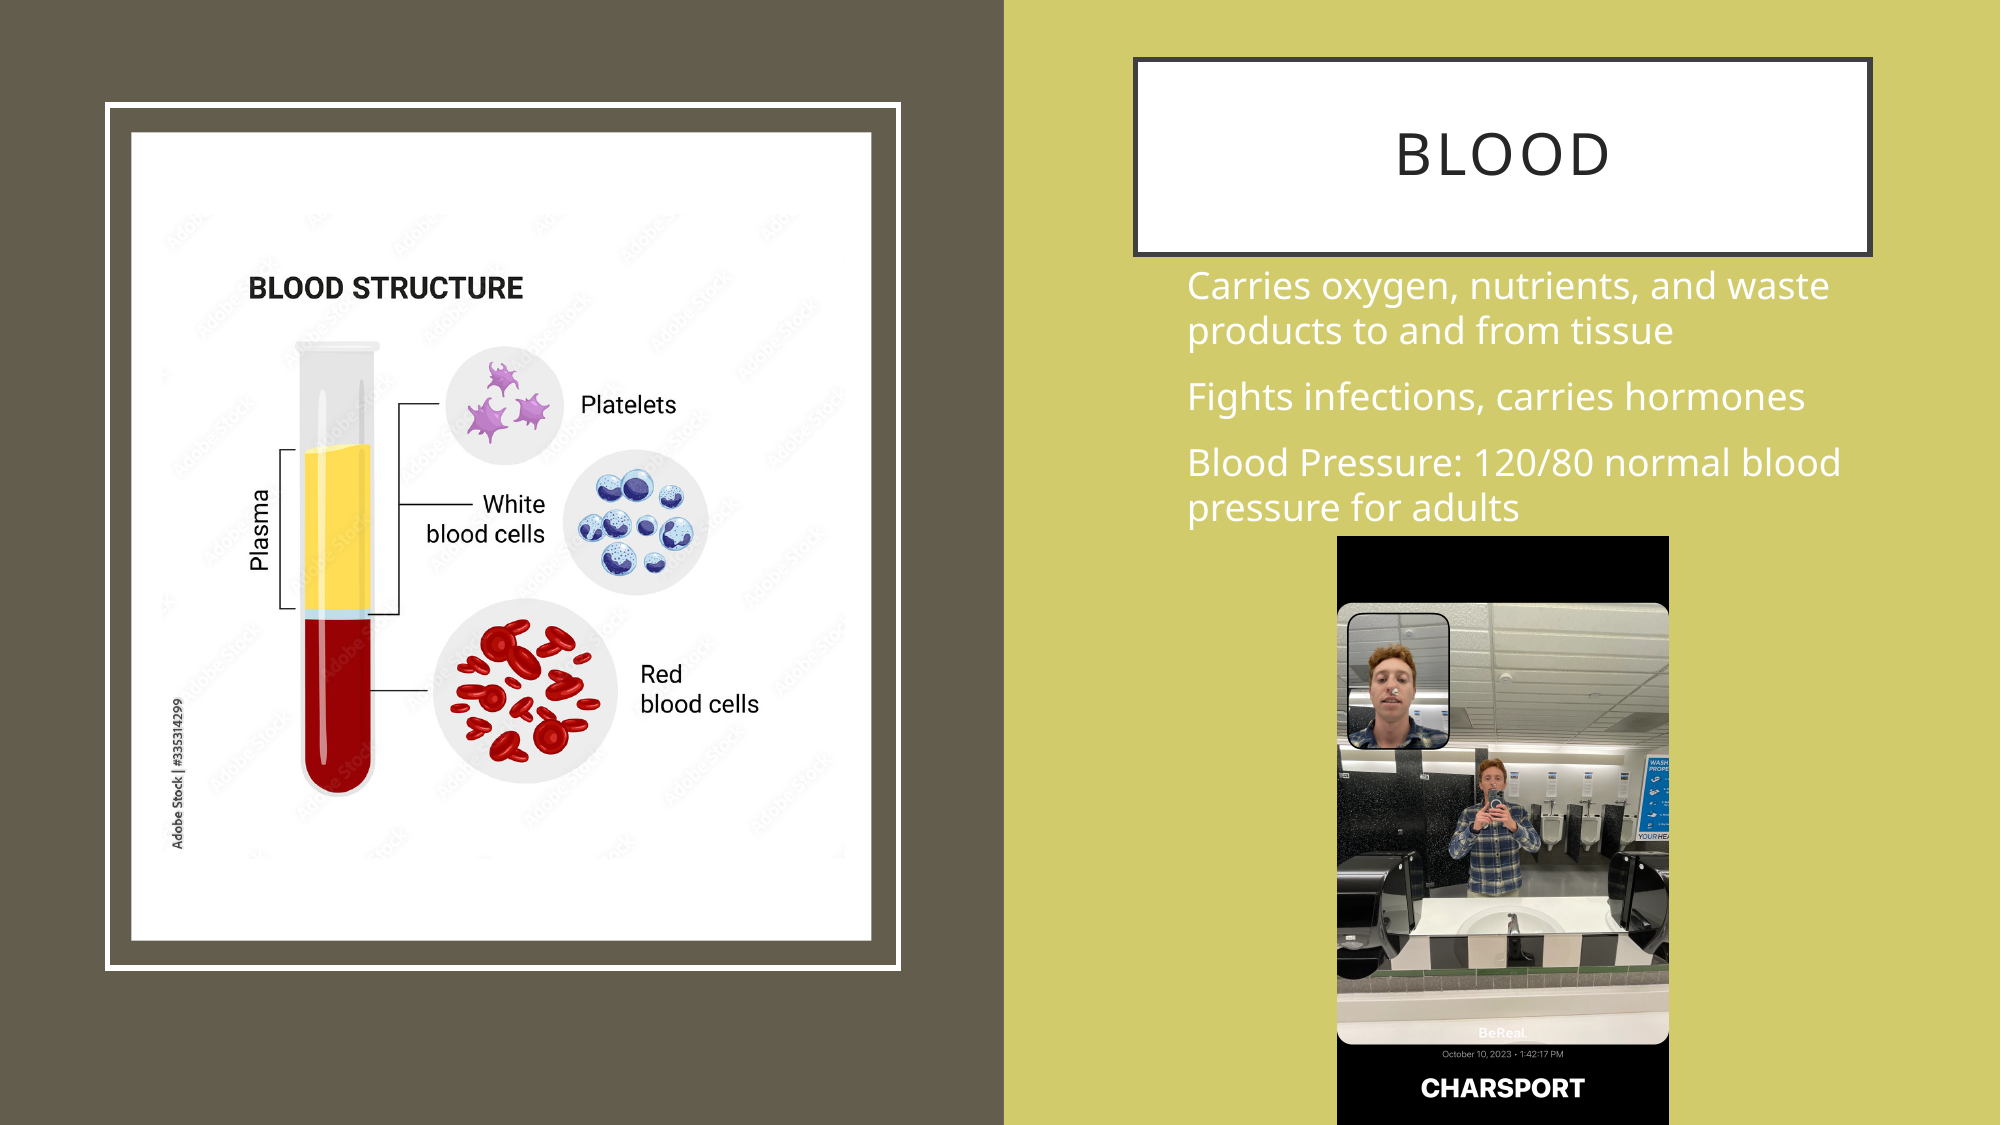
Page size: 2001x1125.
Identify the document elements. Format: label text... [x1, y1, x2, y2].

picture [1337, 536, 1669, 1125]
title Blood [1133, 57, 1873, 257]
list Carries oxygen, nutrients, and waste products to and from tissue Fights infections, carries hormones Blood Pressure: 120/80 normal blood pressure for adults [1134, 254, 1869, 754]
picture [162, 214, 845, 859]
text_box [1003, 0, 2000, 1125]
text_box [130, 131, 872, 942]
text_box [107, 104, 899, 969]
